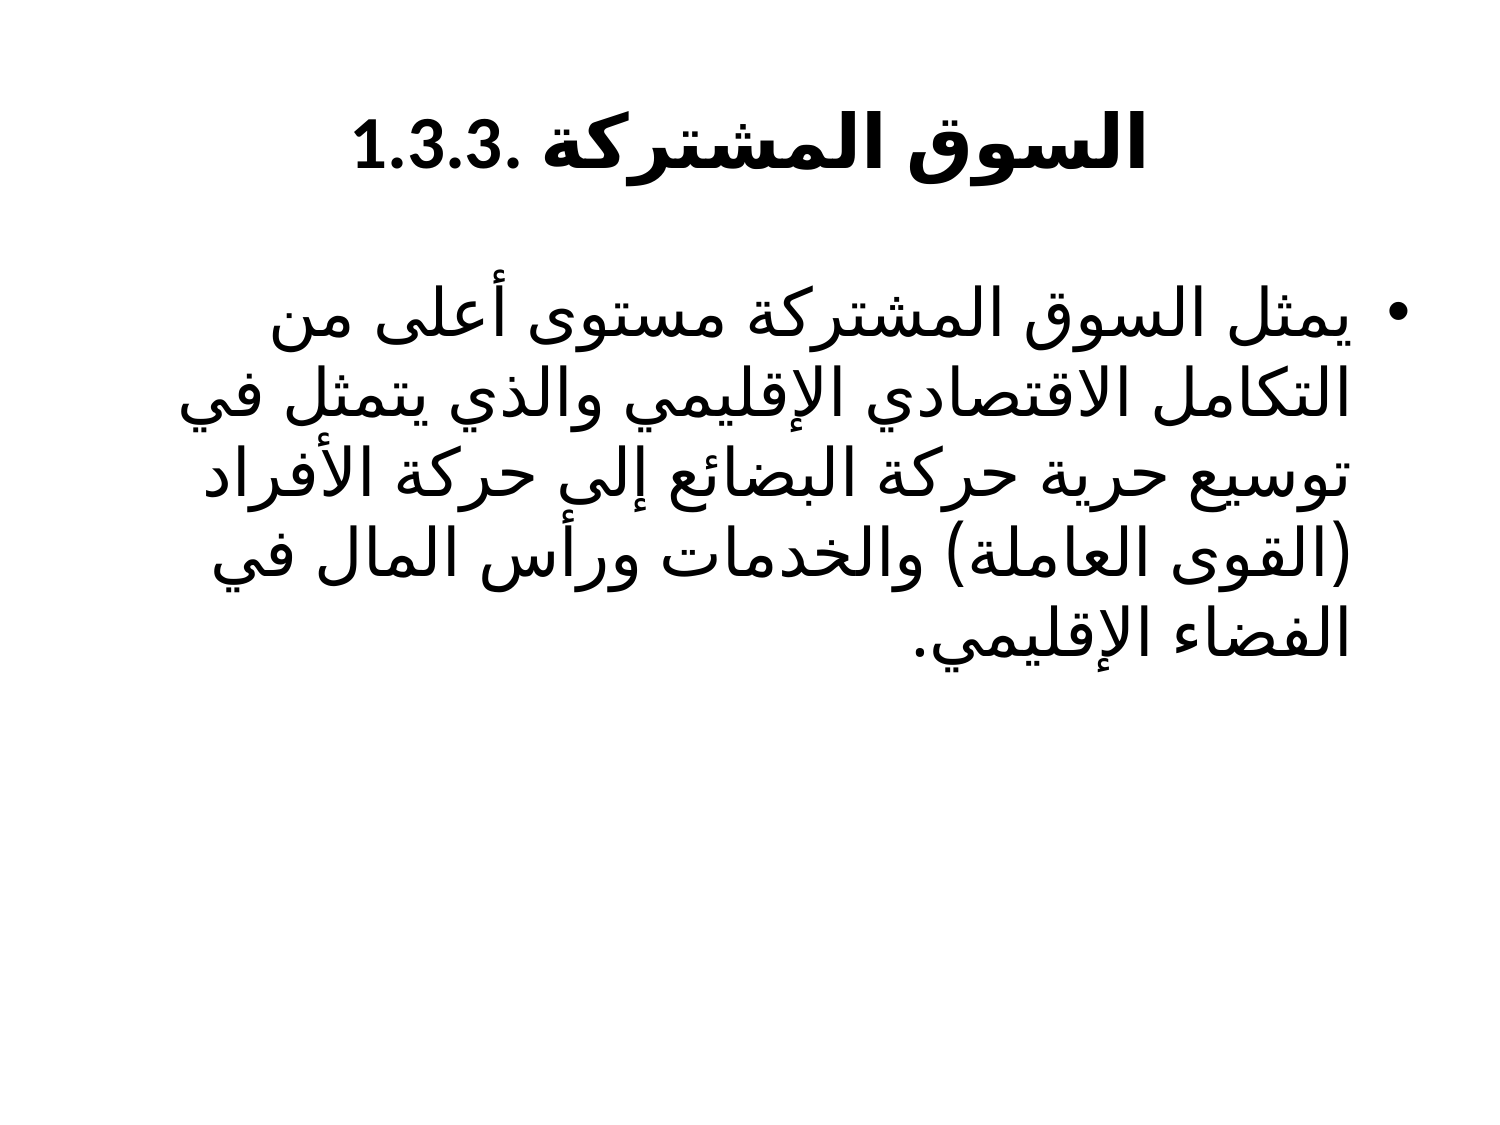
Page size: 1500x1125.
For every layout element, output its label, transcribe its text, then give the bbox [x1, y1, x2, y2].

title 1.3.3. السوق المشتركة [75, 45, 1425, 233]
list يمثل السوق المشتركة مستوى أعلى من التكامل الاقتصادي الإقليمي والذي يتمثل في توسيع حرية حركة البضائع إلى حركة الأفراد (القوى العاملة) والخدمات ورأس المال في الفضاء الإقليمي. [75, 262, 1425, 1005]
